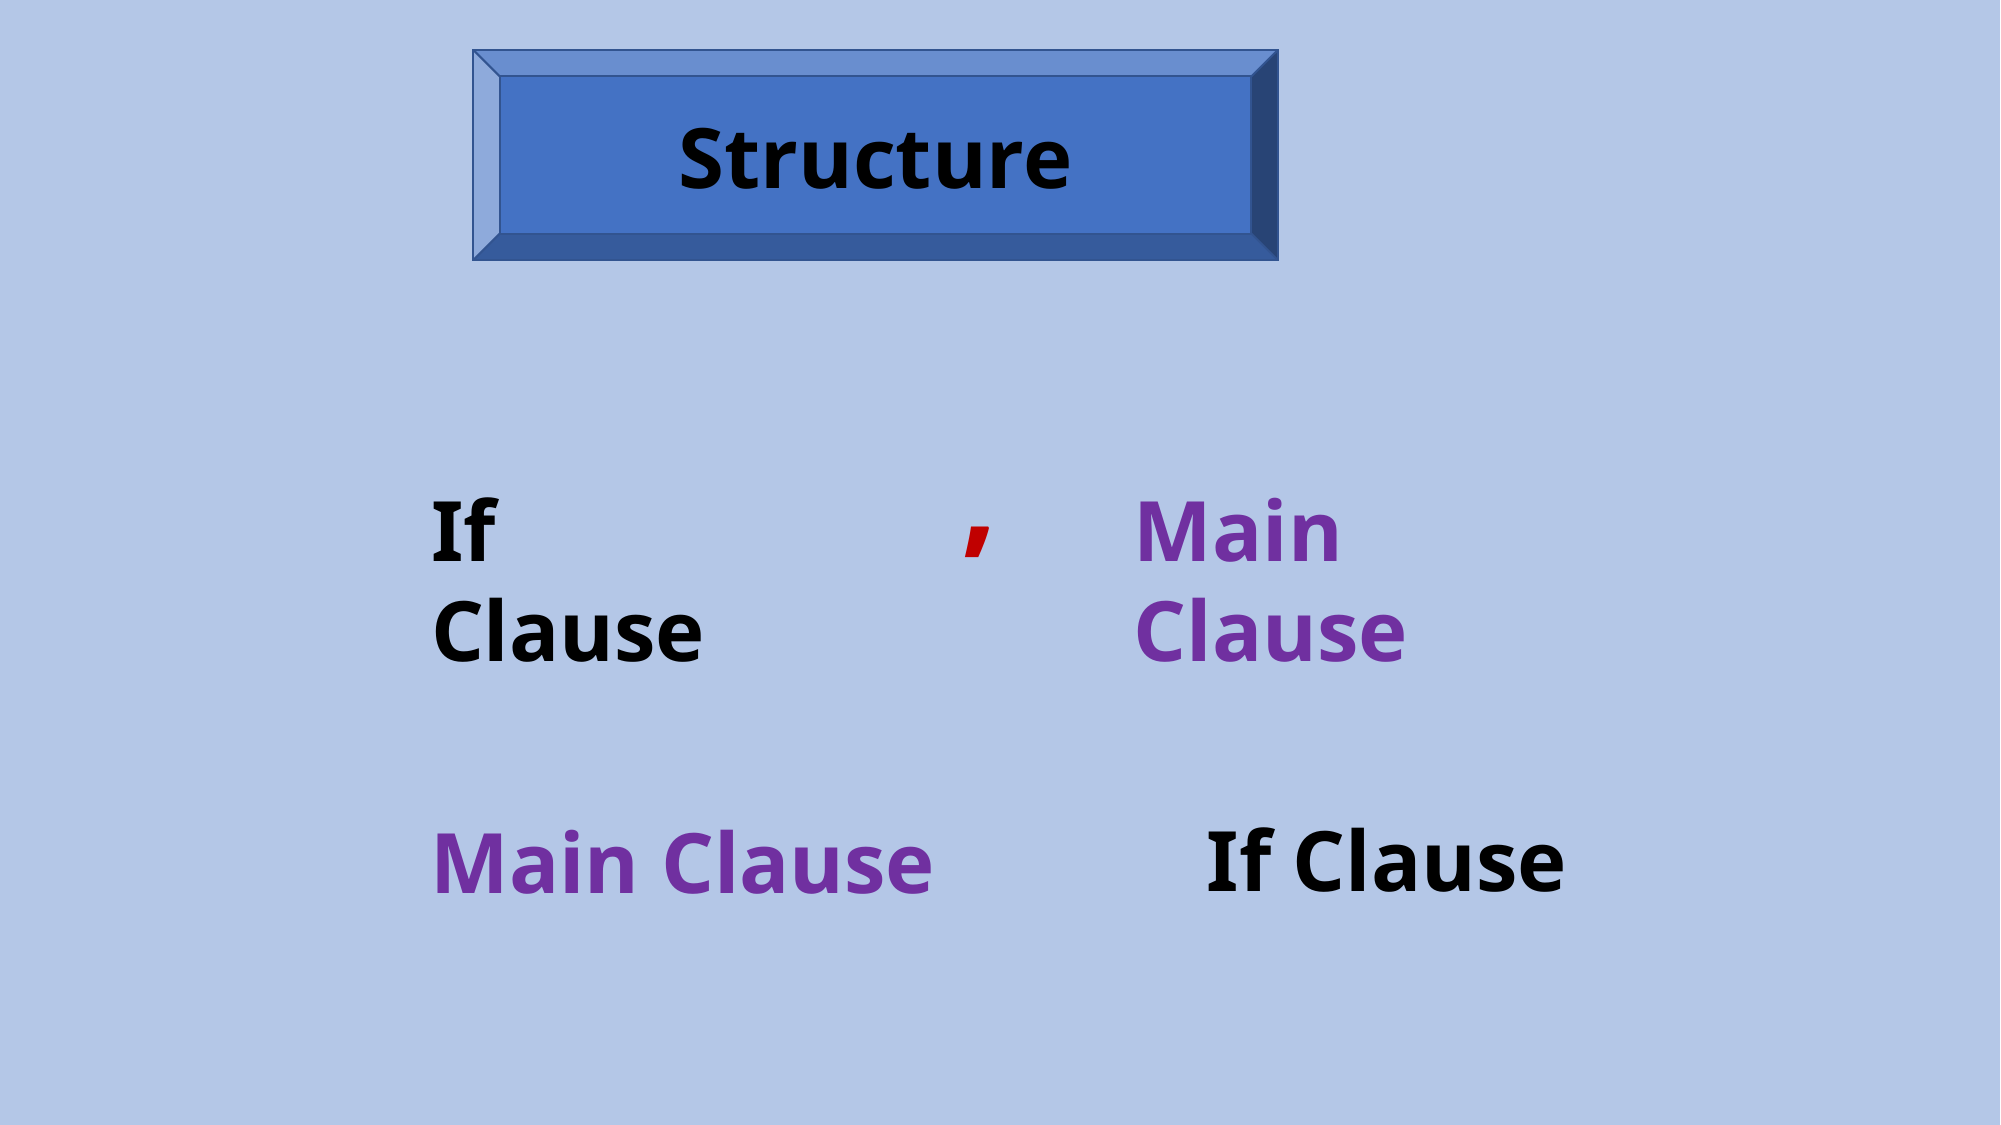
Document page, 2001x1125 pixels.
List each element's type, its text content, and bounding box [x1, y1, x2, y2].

text_box If Clause [415, 470, 798, 686]
text_box , [946, 408, 1119, 574]
text_box Main Clause [415, 802, 1000, 918]
text_box Main Clause [1118, 470, 1645, 686]
text_box If Clause​ [1191, 800, 1718, 916]
text_box Structure [472, 49, 1279, 261]
